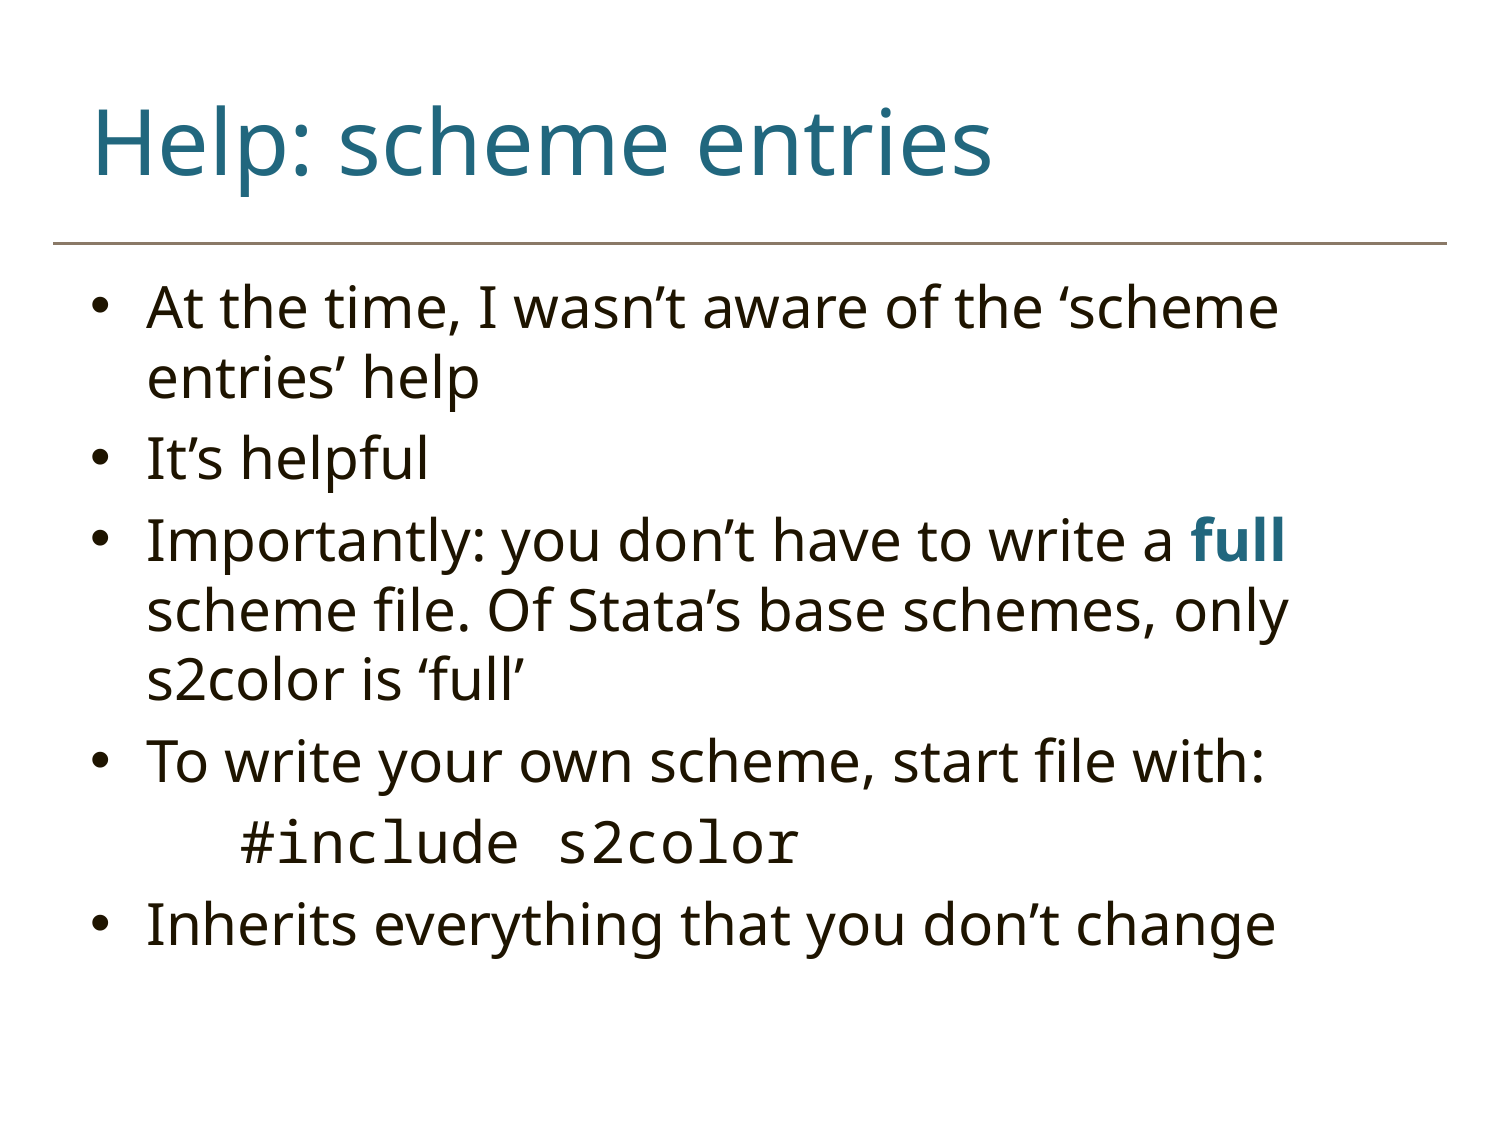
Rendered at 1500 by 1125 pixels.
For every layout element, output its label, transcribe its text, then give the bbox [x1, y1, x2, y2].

title Help: scheme entries [75, 45, 1425, 233]
list At the time, I wasn’t aware of the ‘scheme entries’ help It’s helpful Importantly: you don’t have to write a full scheme file. Of Stata’s base schemes, only s2color is ‘full’ To write your own scheme, start file with: #include s2color Inherits everything that you don’t change [75, 262, 1425, 1005]
